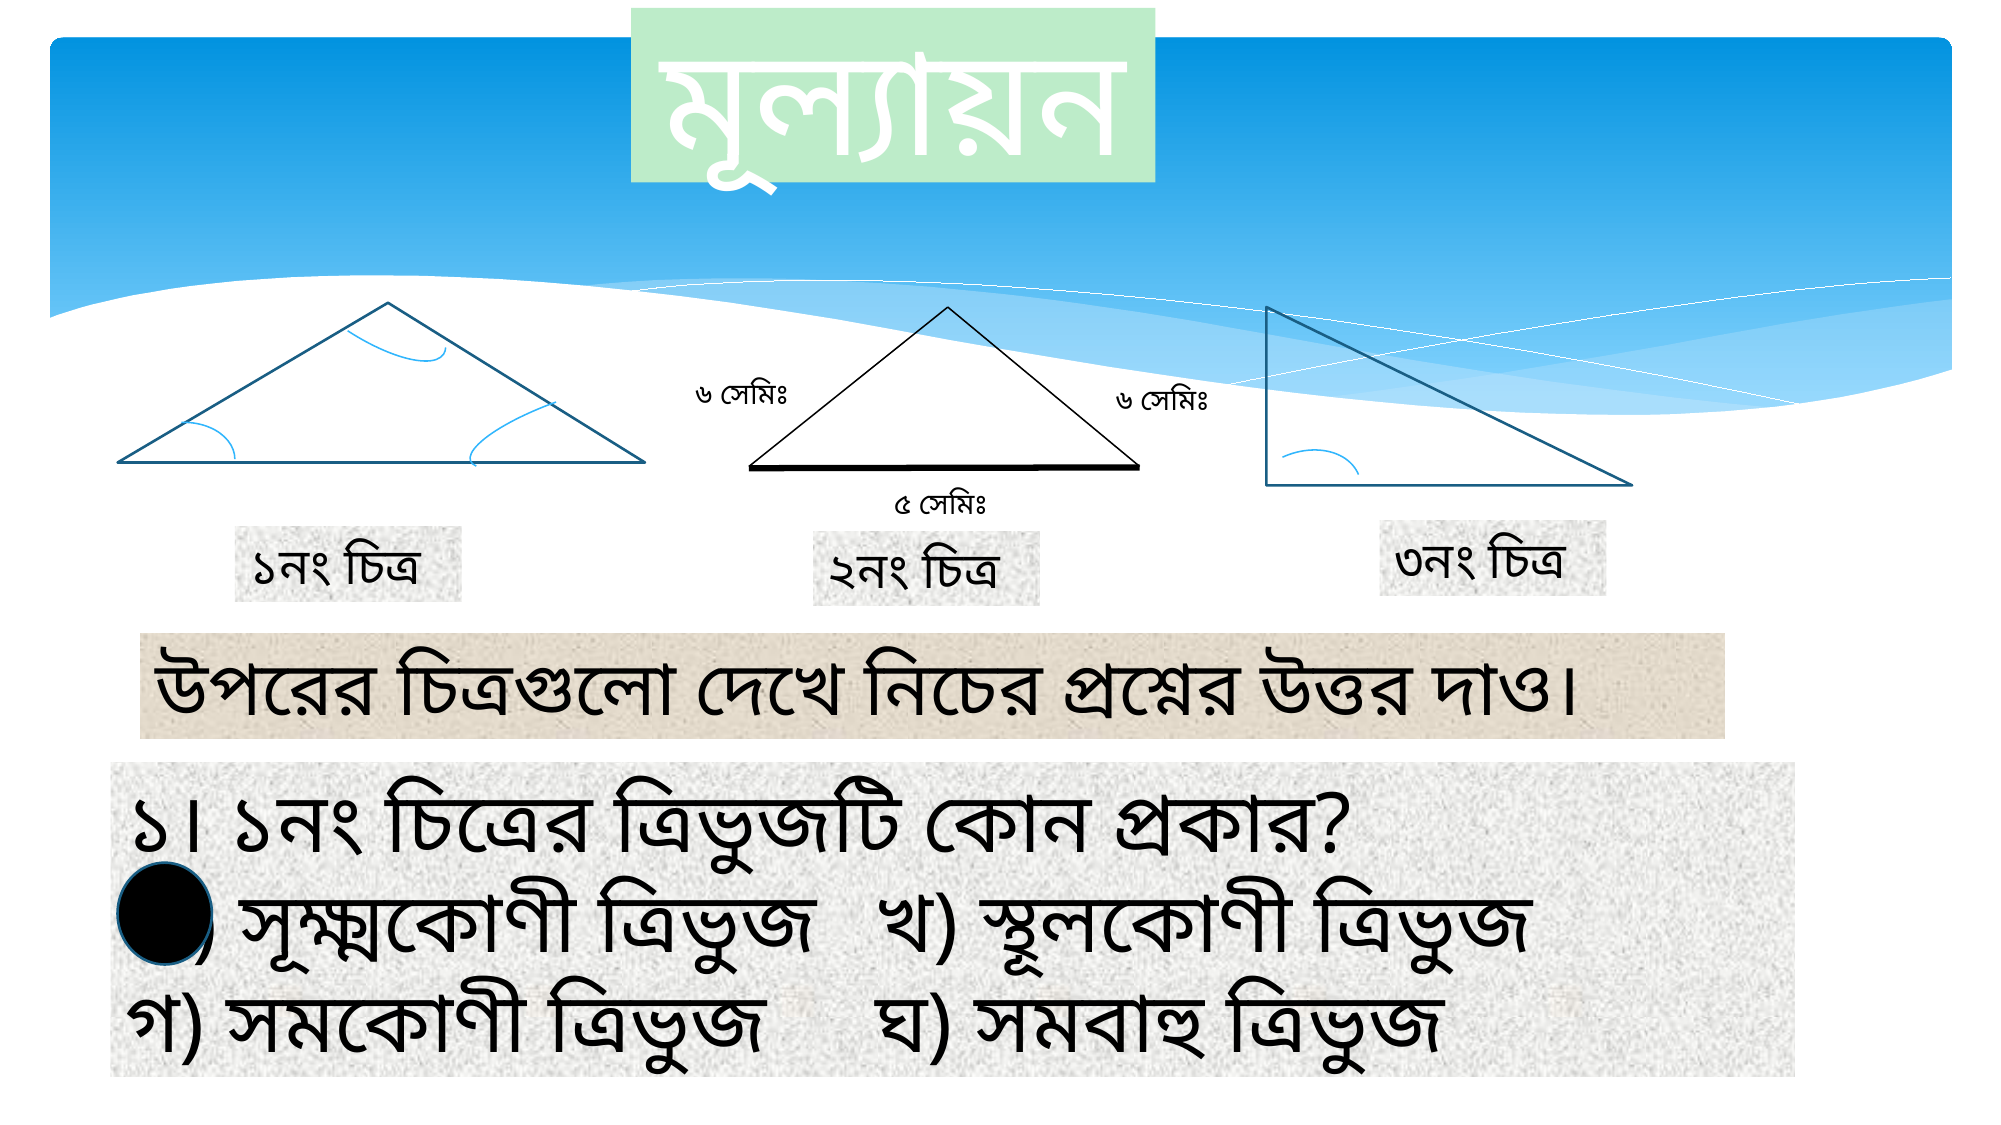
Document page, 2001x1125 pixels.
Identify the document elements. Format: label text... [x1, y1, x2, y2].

text_box উপরের চিত্রগুলো দেখে নিচের প্রশ্নের উত্তর দাও। [140, 633, 1725, 739]
text_box ৩নং চিত্র [1379, 553, 1607, 596]
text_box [680, 306, 1239, 506]
text_box [116, 861, 214, 966]
text_box ১নং চিত্র [234, 526, 462, 602]
text_box ২নং চিত্র [813, 531, 1040, 606]
text_box ১। ১নং চিত্রের ত্রিভুজটি কোন প্রকার? ক) সূক্ষ্মকোণী ত্রিভুজ খ) স্থূলকোণী ত্রিভুজ গ) সমকোণী ত্রিভুজ ঘ) সমবাহু ত্রিভুজ [110, 762, 1795, 1077]
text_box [117, 270, 666, 497]
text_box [1242, 306, 1633, 543]
title মূল্যায়ন [631, 7, 1156, 183]
